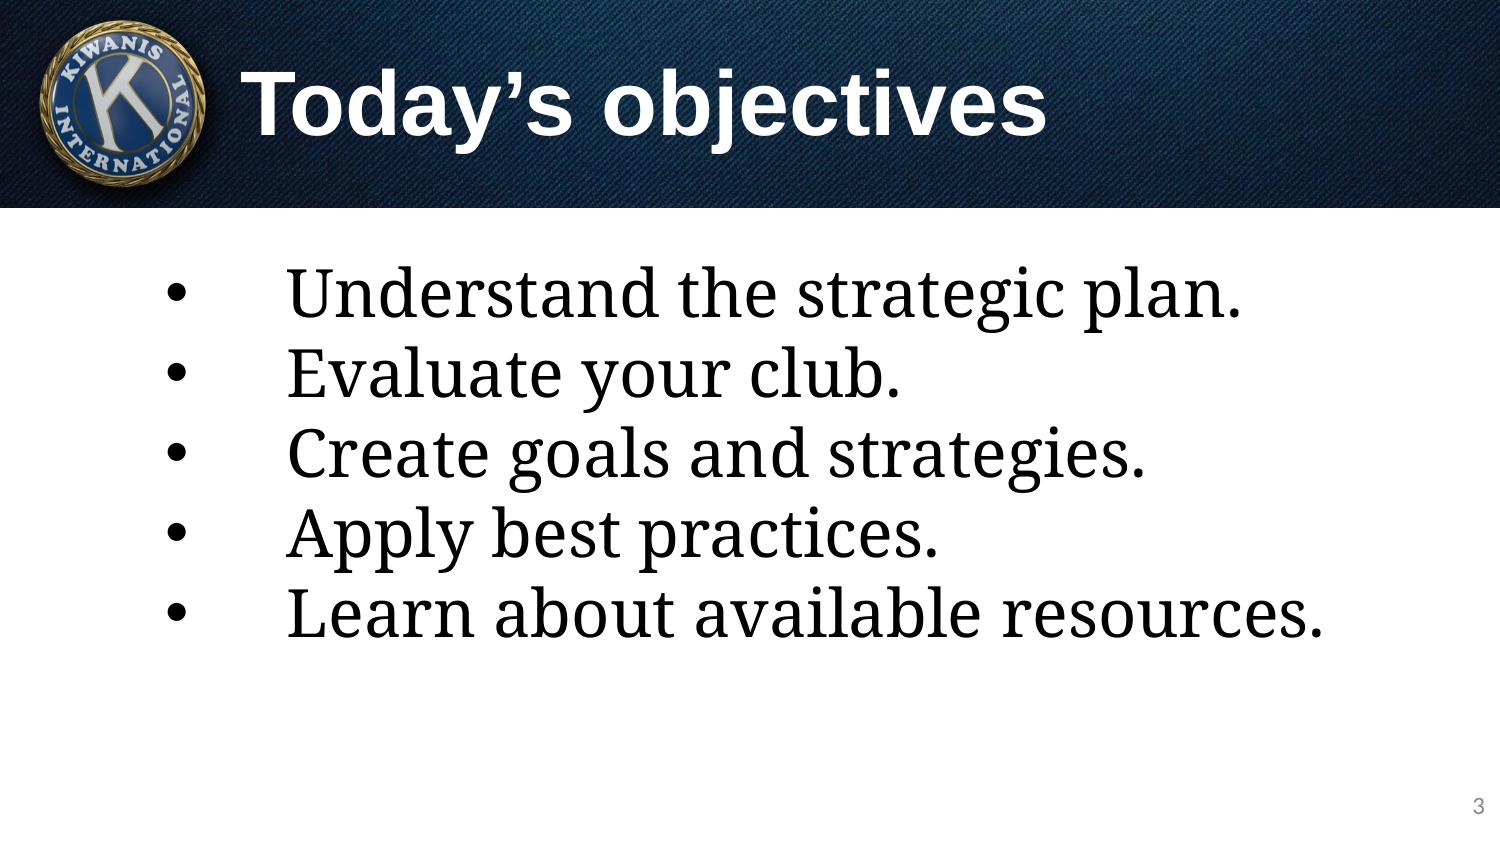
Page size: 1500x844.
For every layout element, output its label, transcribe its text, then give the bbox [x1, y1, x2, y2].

slide_number 3 [1149, 782, 1500, 828]
text_box Understand the strategic plan. Evaluate your club. Create goals and strategies. Apply best practices. Learn about available resources. [150, 243, 1463, 809]
picture [0, 0, 1500, 208]
title Today’s objectives [225, 46, 1388, 151]
